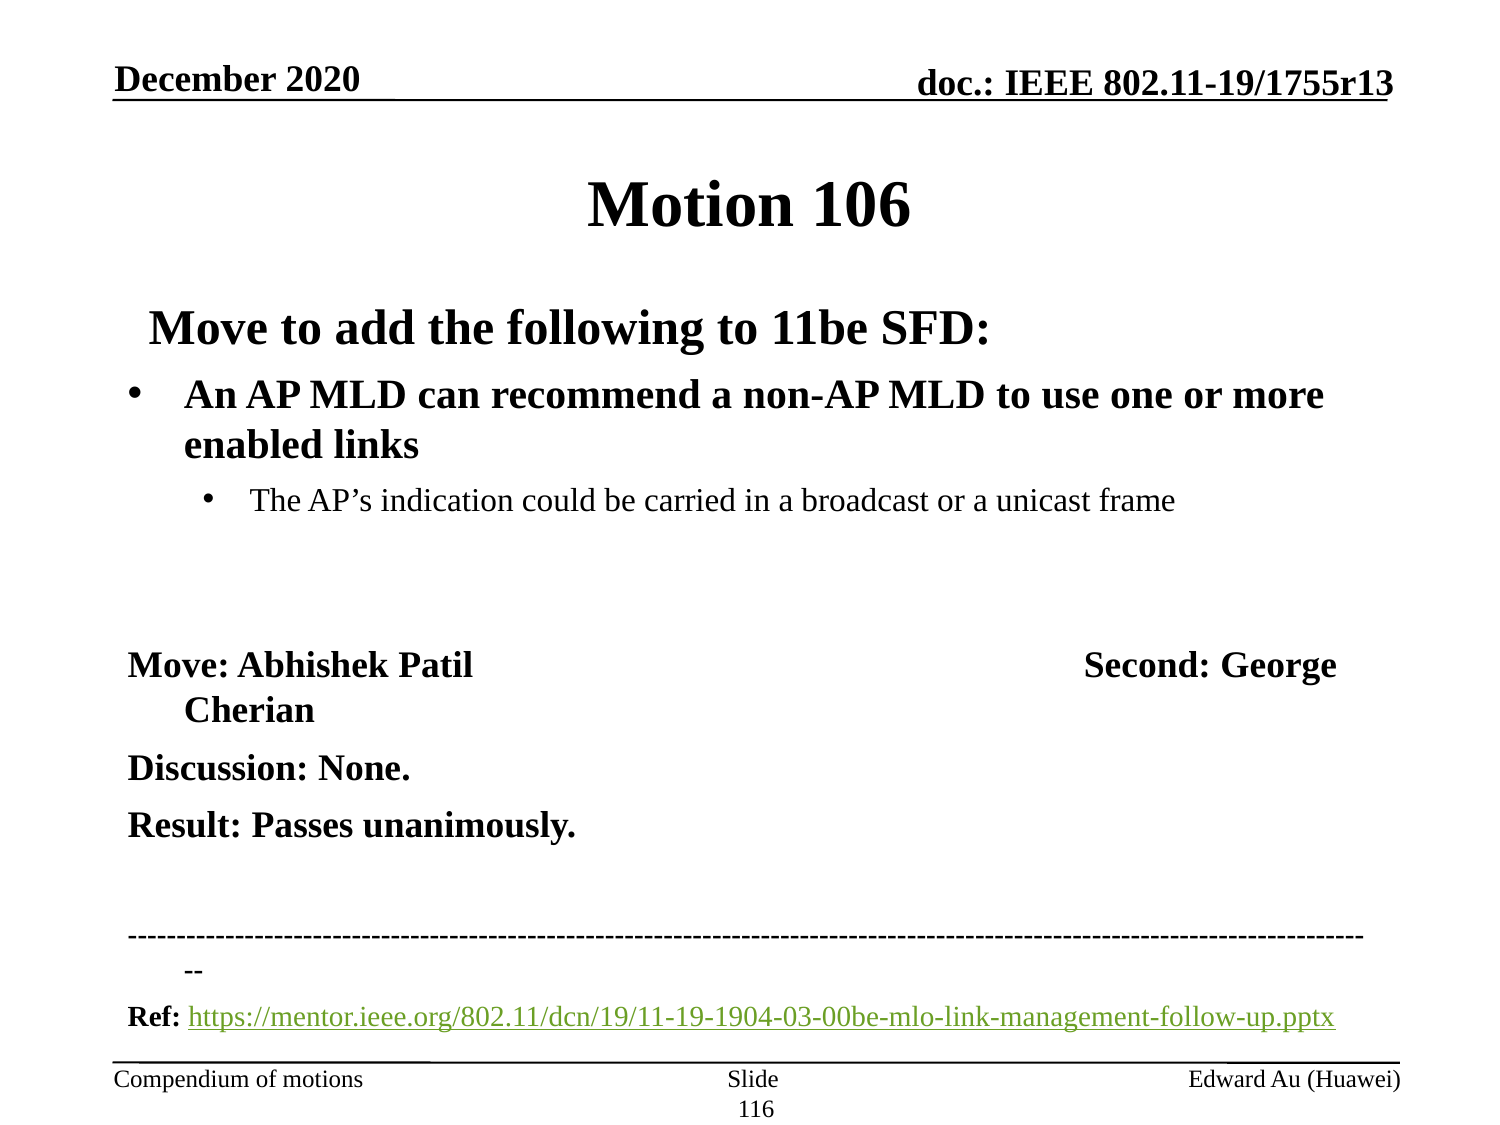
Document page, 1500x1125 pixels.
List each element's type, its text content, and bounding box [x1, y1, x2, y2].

slide_number Slide 116 [712, 1061, 800, 1123]
list Move to add the following to 11be SFD: An AP MLD can recommend a non-AP MLD to use one or more enabled links The AP’s indication could be carried in a broadcast or a unicast frame Move: Abhishek Patil Second: George Cherian Discussion: None. Result: Passes unanimously. --------------------------------------------------------------------------------------------------------------------------------- Ref: https://mentor.ieee.org/802.11/dcn/19/11-19-1904-03-00be-mlo-link-management-follow-up.pptx [112, 286, 1388, 1071]
title Motion 106 [112, 112, 1388, 286]
footer Edward Au (Huawei) [878, 1061, 1402, 1093]
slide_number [114, 54, 423, 100]
